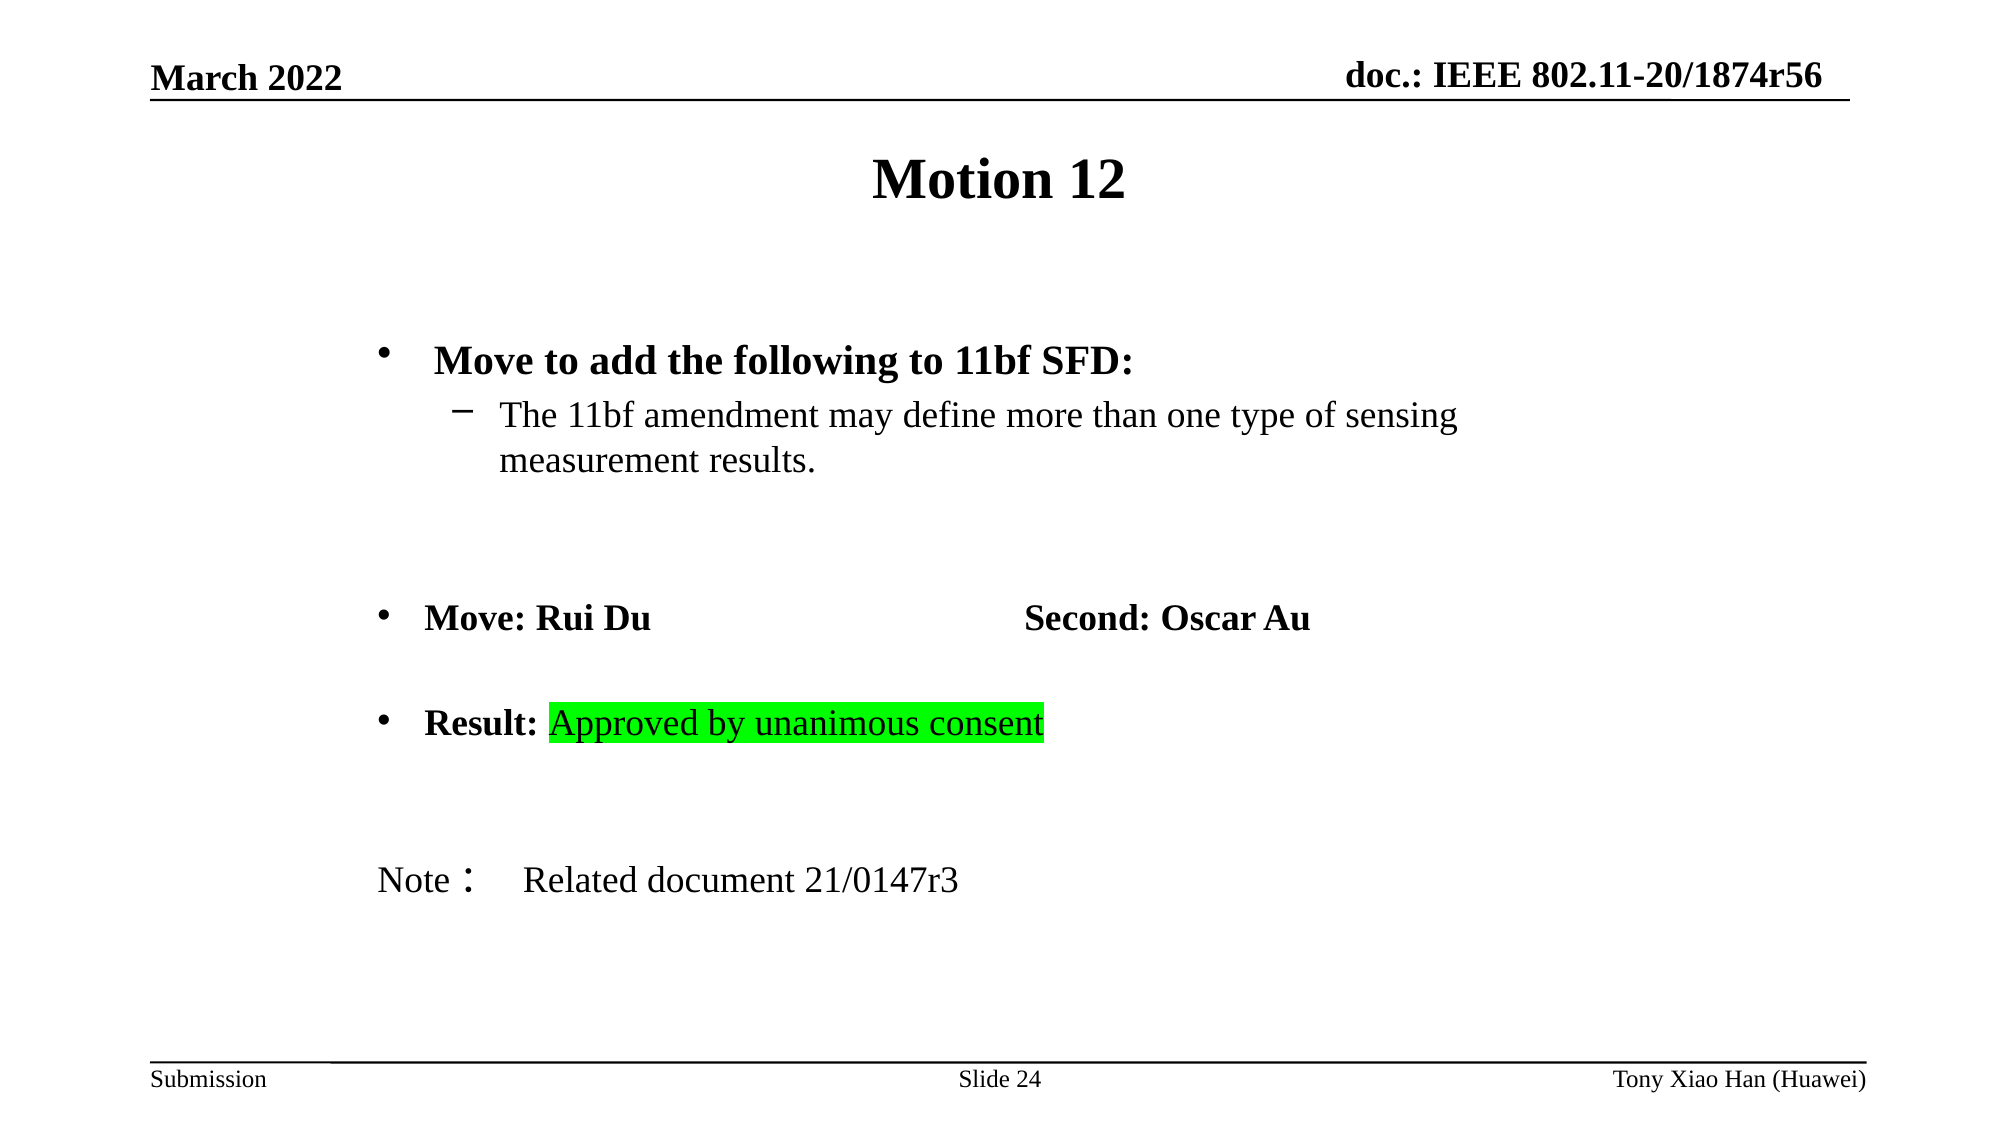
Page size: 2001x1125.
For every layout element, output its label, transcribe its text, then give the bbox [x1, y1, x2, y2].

text_box Move to add the following to 11bf SFD: The 11bf amendment may define more than one type of sensing measurement results. Move: Rui Du Second: Oscar Au Result: Approved by unanimous consent Note： Related document 21/0147r3 [362, 324, 1638, 1013]
text_box Motion 12 [362, 87, 1638, 263]
